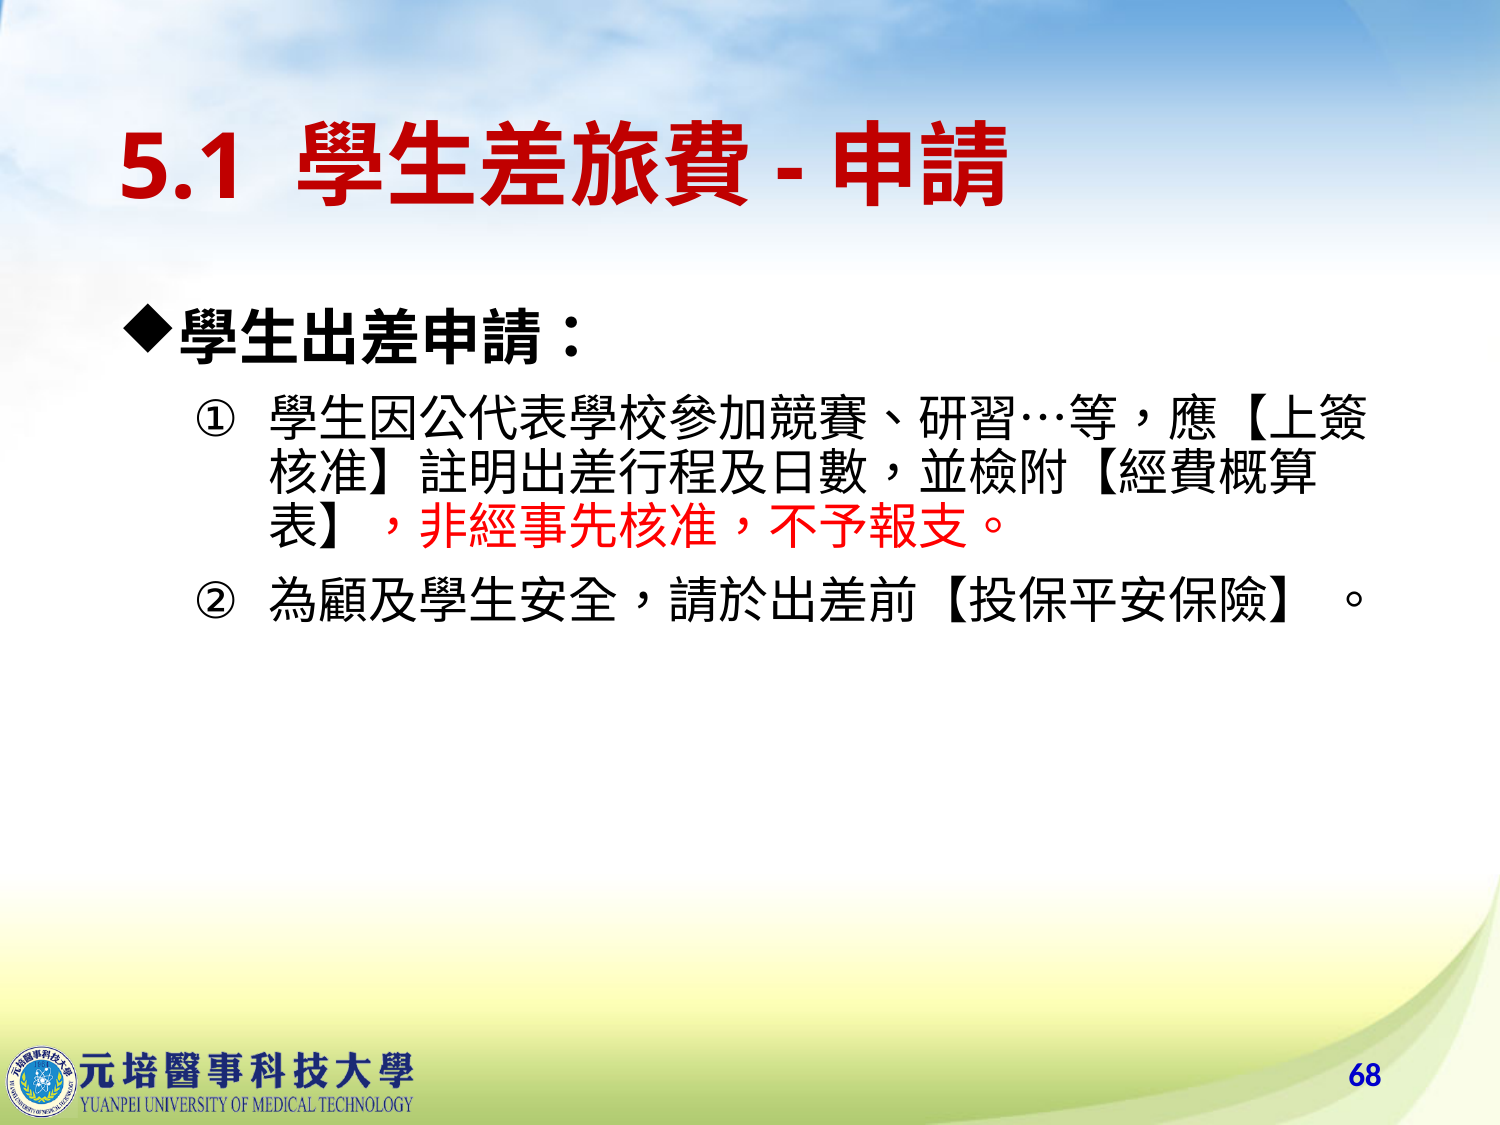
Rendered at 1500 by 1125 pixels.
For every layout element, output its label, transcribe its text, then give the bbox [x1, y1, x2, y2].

picture [0, 0, 1500, 1125]
list 學生出差申請： 學生因公代表學校參加競賽、研習…等，應【上簽核准】註明出差行程及日數，並檢附【經費概算表】，非經事先核准，不予報支。 為顧及學生安全，請於出差前【投保平安保險】 。 [103, 299, 1397, 1014]
title 5.1 學生差旅費-申請 [103, 59, 1397, 278]
slide_number 68 [1059, 1042, 1397, 1103]
